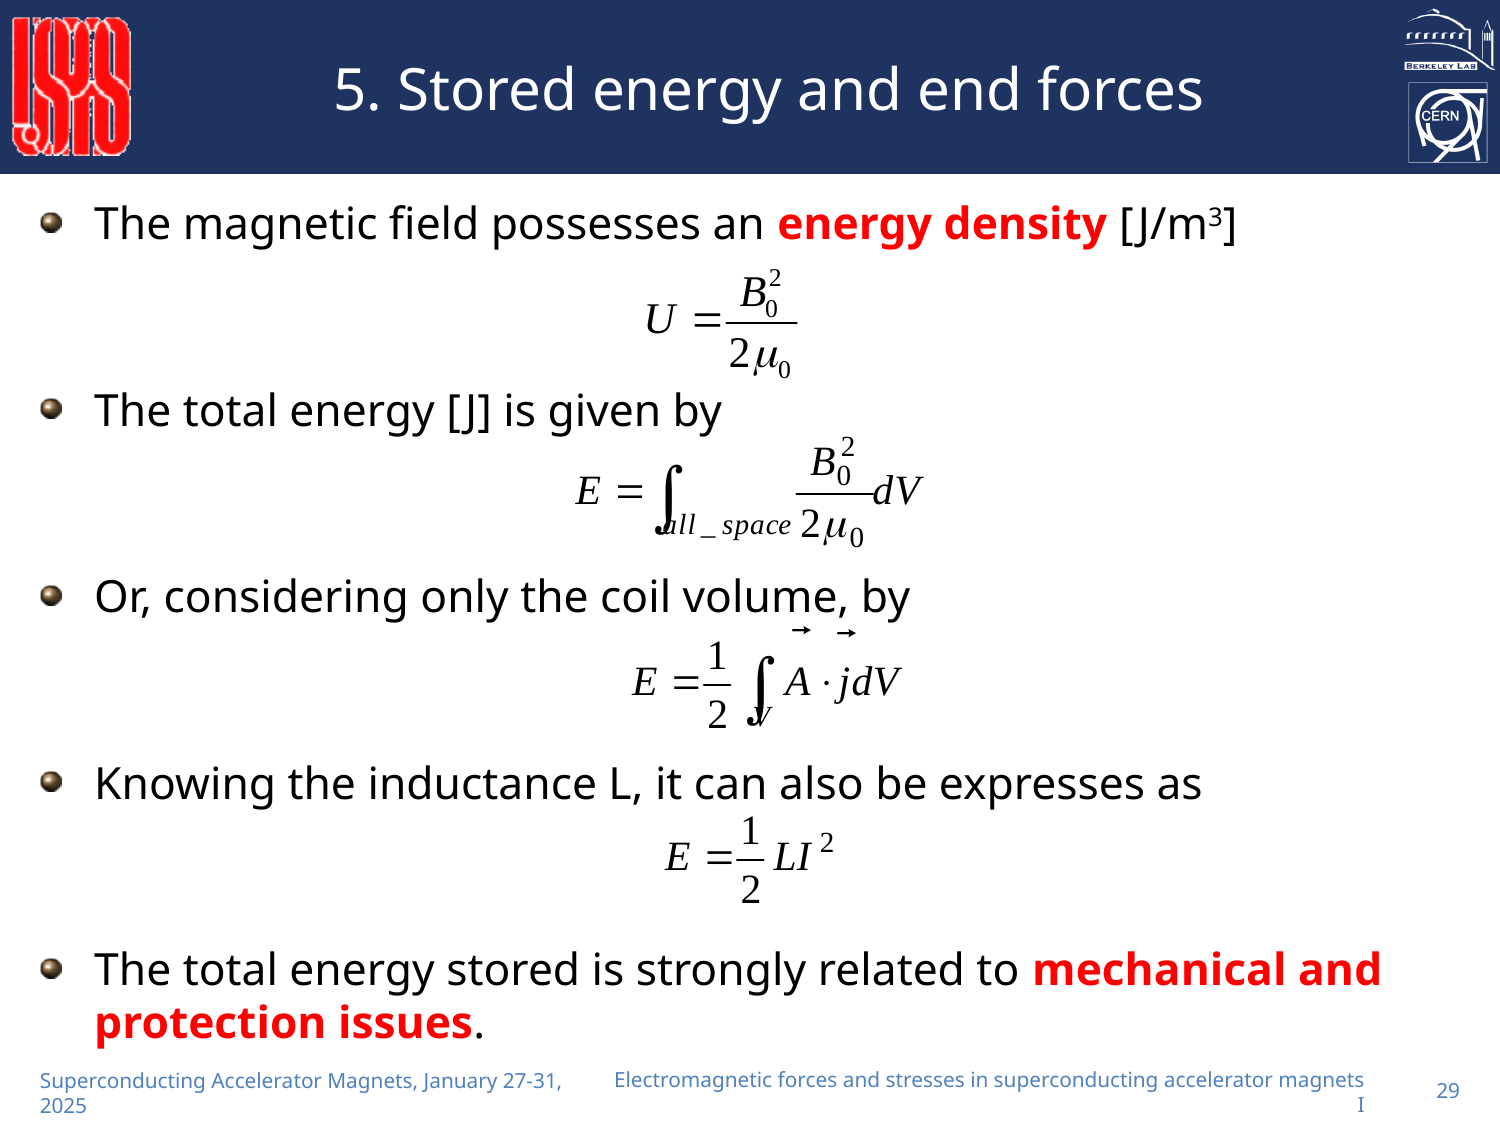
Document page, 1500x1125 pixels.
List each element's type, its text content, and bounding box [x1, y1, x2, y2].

slide_number 29 [1400, 1072, 1475, 1111]
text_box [640, 256, 807, 389]
picture [39, 211, 62, 233]
picture [39, 397, 62, 419]
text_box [566, 424, 934, 559]
picture [11, 16, 131, 156]
list The magnetic field possesses an energy density [J/m3] The total energy [J] is given by Or, considering only the coil volume, by Knowing the inductance L, it can also be expresses as The total energy stored is strongly related to mechanical and protection issues. [24, 187, 1475, 1063]
picture [39, 770, 62, 792]
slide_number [24, 1073, 613, 1113]
title 5. Stored energy and end forces [137, 0, 1400, 175]
picture [39, 957, 62, 979]
picture [39, 584, 62, 606]
footer Electromagnetic forces and stresses in superconducting accelerator magnets I [598, 1072, 1380, 1111]
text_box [622, 624, 915, 738]
picture [1403, 7, 1495, 71]
picture [1403, 77, 1492, 167]
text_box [656, 799, 844, 913]
